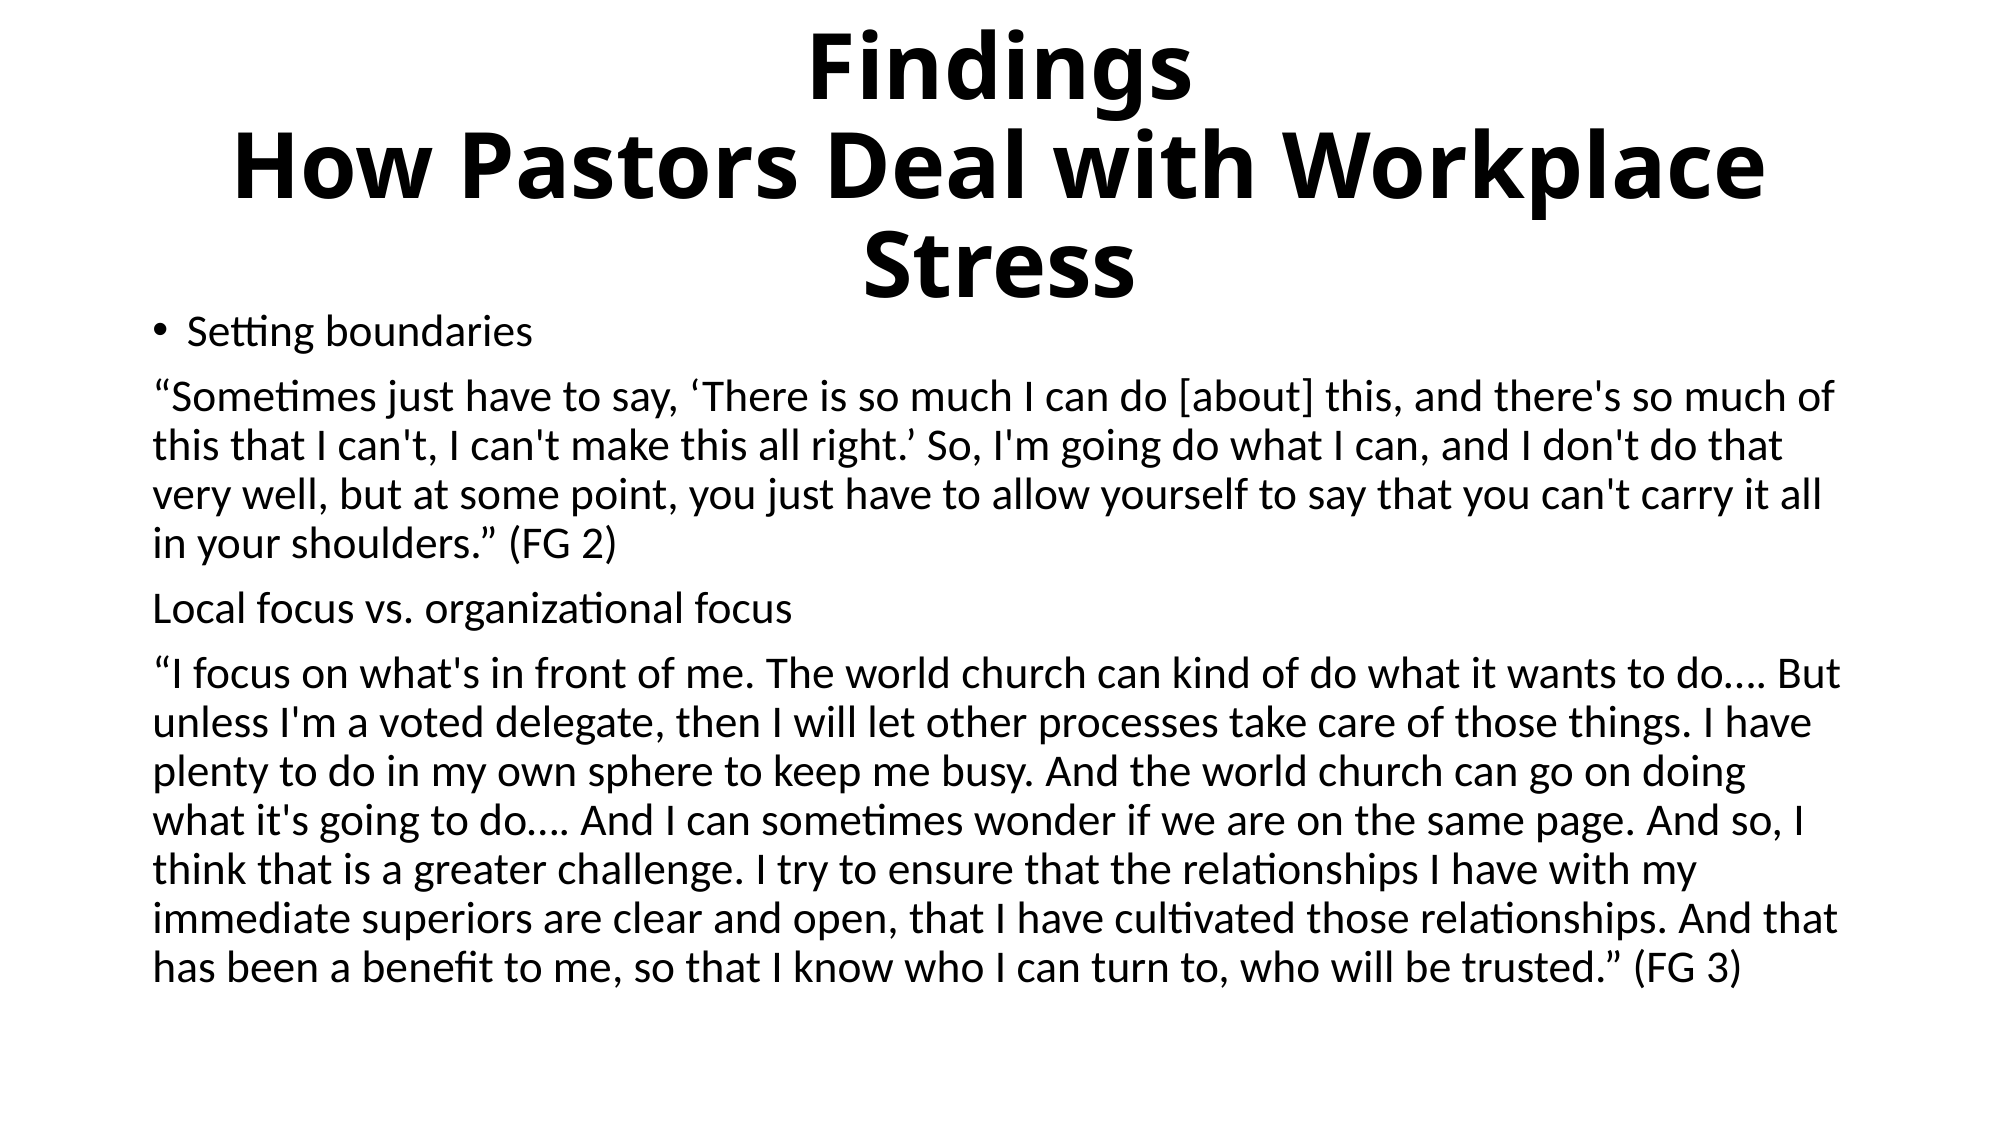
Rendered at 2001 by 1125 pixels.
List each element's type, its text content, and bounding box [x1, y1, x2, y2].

list Setting boundaries “Sometimes just have to say, ‘There is so much I can do [about] this, and there's so much of this that I can't, I can't make this all right.’ So, I'm going do what I can, and I don't do that very well, but at some point, you just have to allow yourself to say that you can't carry it all in your shoulders.” (FG 2) Local focus vs. organizational focus “I focus on what's in front of me. The world church can kind of do what it wants to do…. But unless I'm a voted delegate, then I will let other processes take care of those things. I have plenty to do in my own sphere to keep me busy. And the world church can go on doing what it's going to do…. And I can sometimes wonder if we are on the same page. And so, I think that is a greater challenge. I try to ensure that the relationships I have with my immediate superiors are clear and open, that I have cultivated those relationships. And that has been a benefit to me, so that I know who I can turn to, who will be trusted.” (FG 3) [137, 299, 1863, 1014]
title Findings How Pastors Deal with Workplace Stress [137, 59, 1863, 278]
